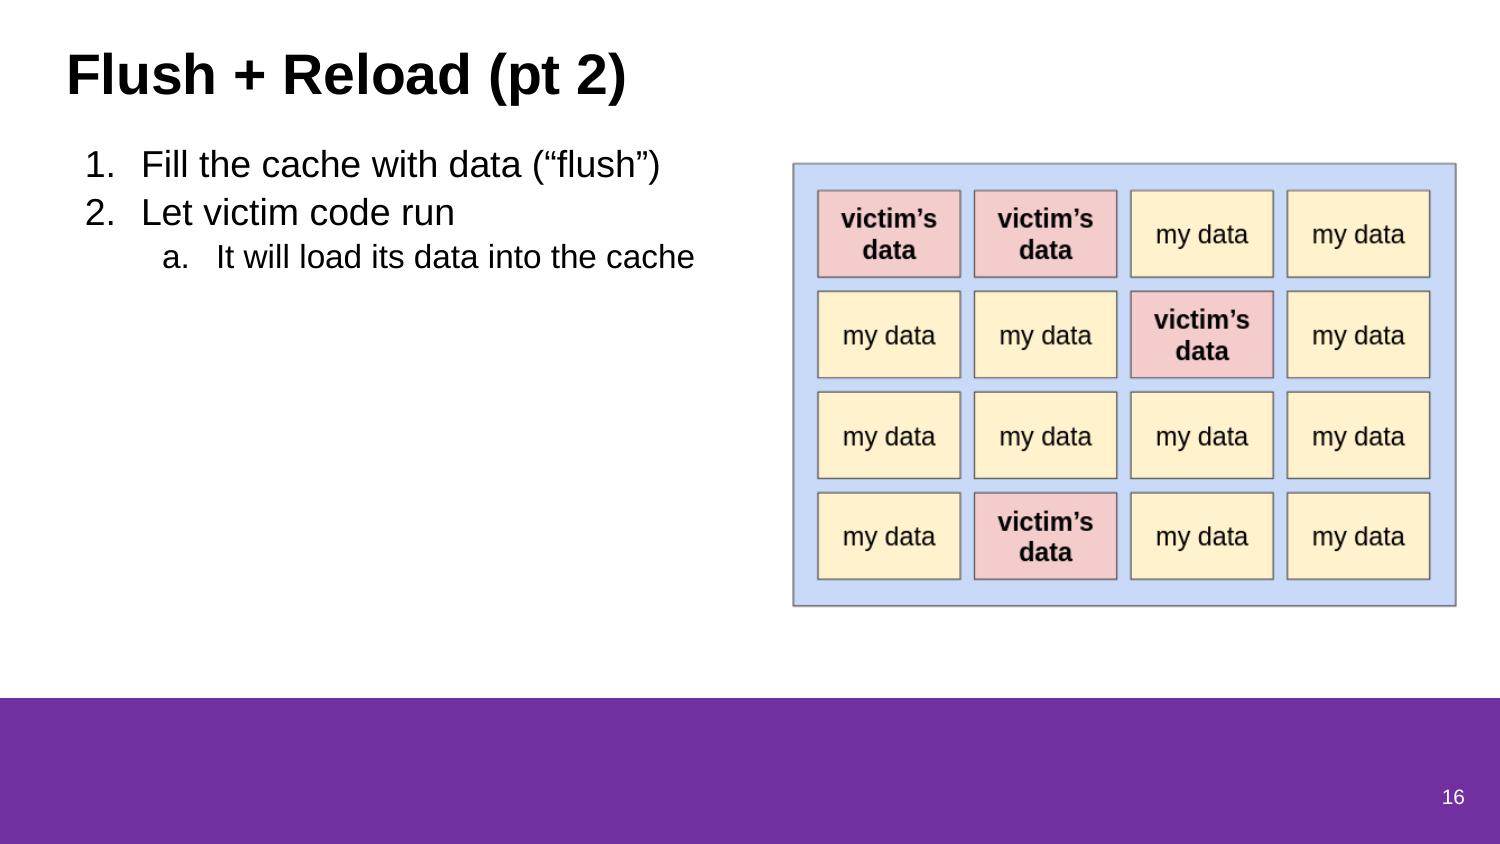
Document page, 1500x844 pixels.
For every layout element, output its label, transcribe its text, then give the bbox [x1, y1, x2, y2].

slide_number 16 [1389, 764, 1480, 830]
title Flush + Reload (pt 2) [51, 27, 1449, 122]
list Fill the cache with data (“flush”) Let victim code run It will load its data into the cache [51, 121, 750, 699]
picture [0, 0, 1500, 698]
